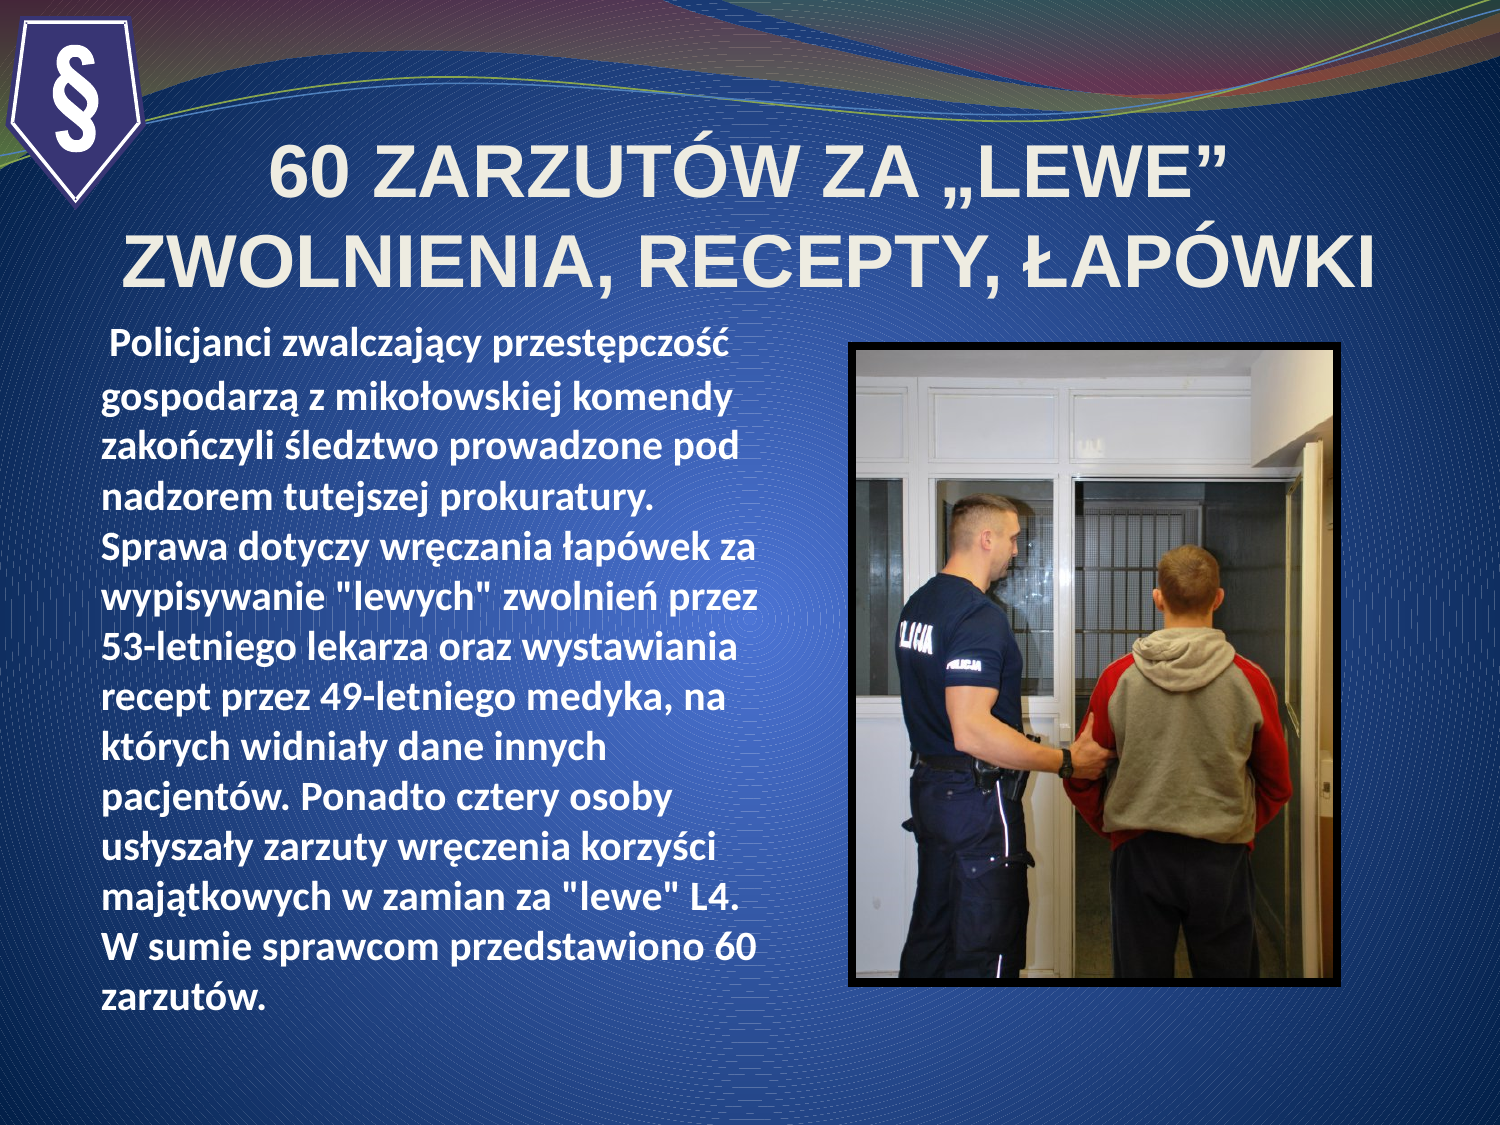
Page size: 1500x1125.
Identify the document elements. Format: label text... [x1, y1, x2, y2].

picture [0, 0, 154, 211]
title 60 ZARZUTÓW ZA „LEWE” ZWOLNIENIA, RECEPTY, ŁAPÓWKI [74, 115, 1426, 303]
list Policjanci zwalczający przestępczość gospodarzą z mikołowskiej komendy zakończyli śledztwo prowadzone pod nadzorem tutejszej prokuratury. Sprawa dotyczy wręczania łapówek za wypisywanie "lewych" zwolnień przez 53-letniego lekarza oraz wystawiania recept przez 49-letniego medyka, na których widniały dane innych pacjentów. Ponadto cztery osoby usłyszały zarzuty wręczenia korzyści majątkowych w zamian za "lewe" L4. W sumie sprawcom przedstawiono 60 zarzutów. [40, 290, 798, 1071]
picture [855, 349, 1334, 979]
